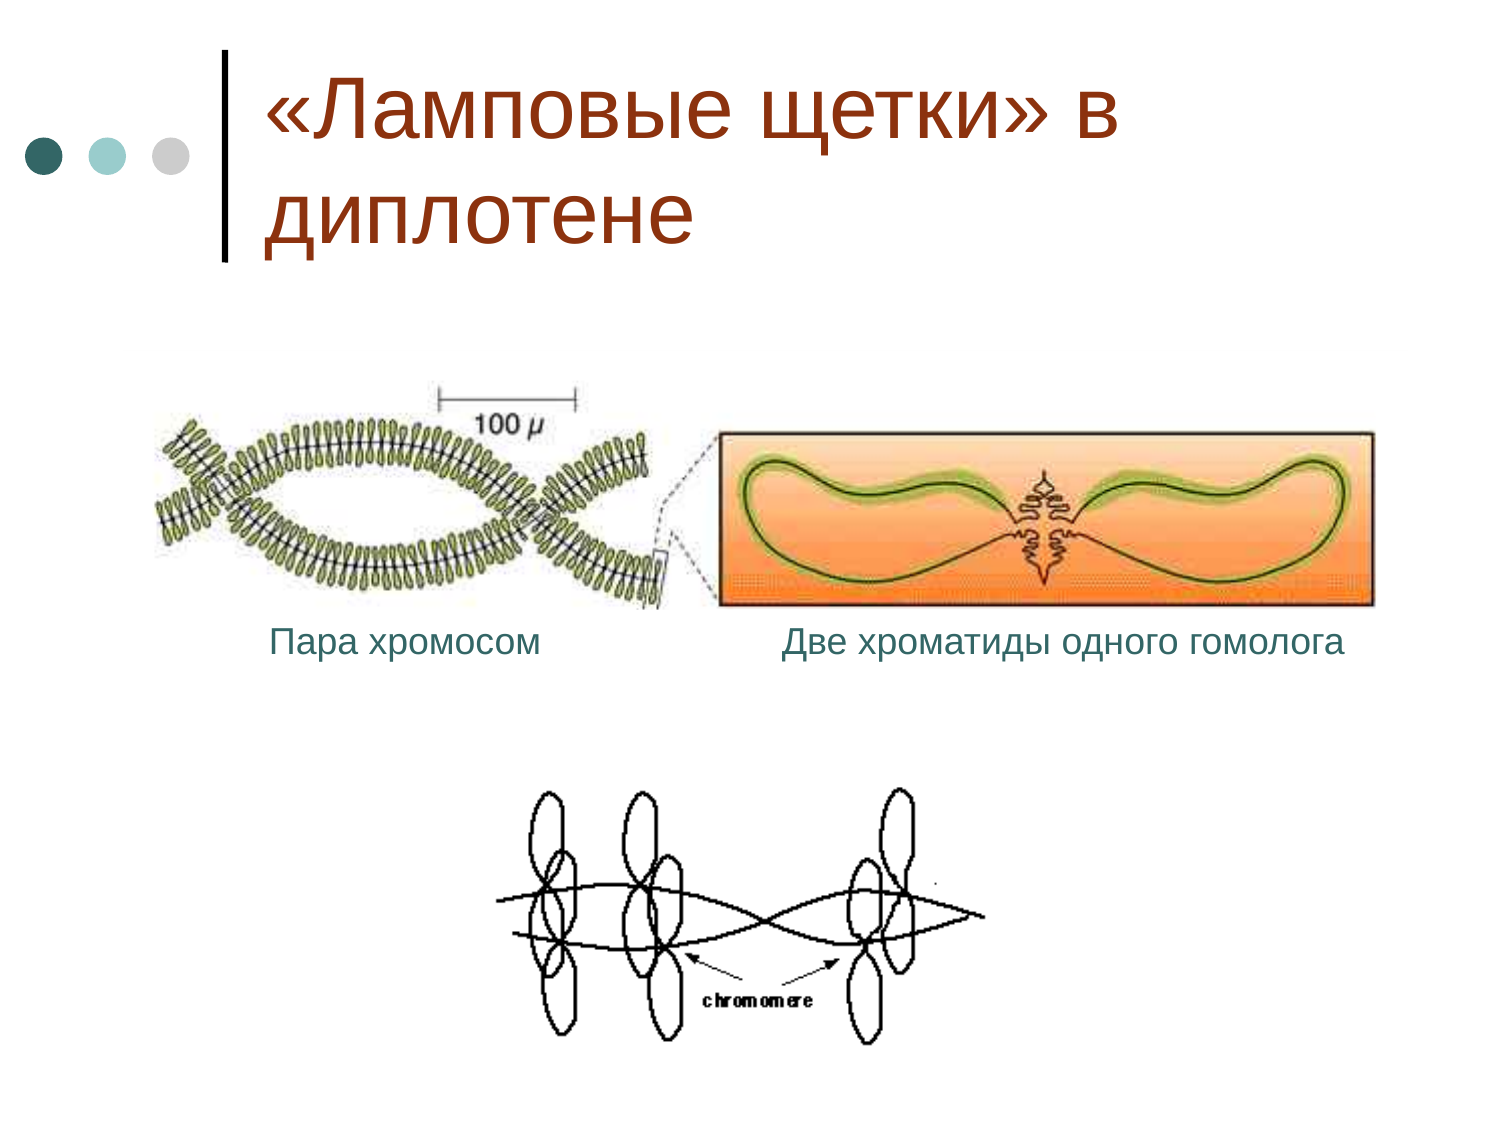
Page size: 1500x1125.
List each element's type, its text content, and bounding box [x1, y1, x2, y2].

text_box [123, 349, 1408, 1059]
title «Ламповые щетки» в диплотене [249, 30, 1401, 282]
